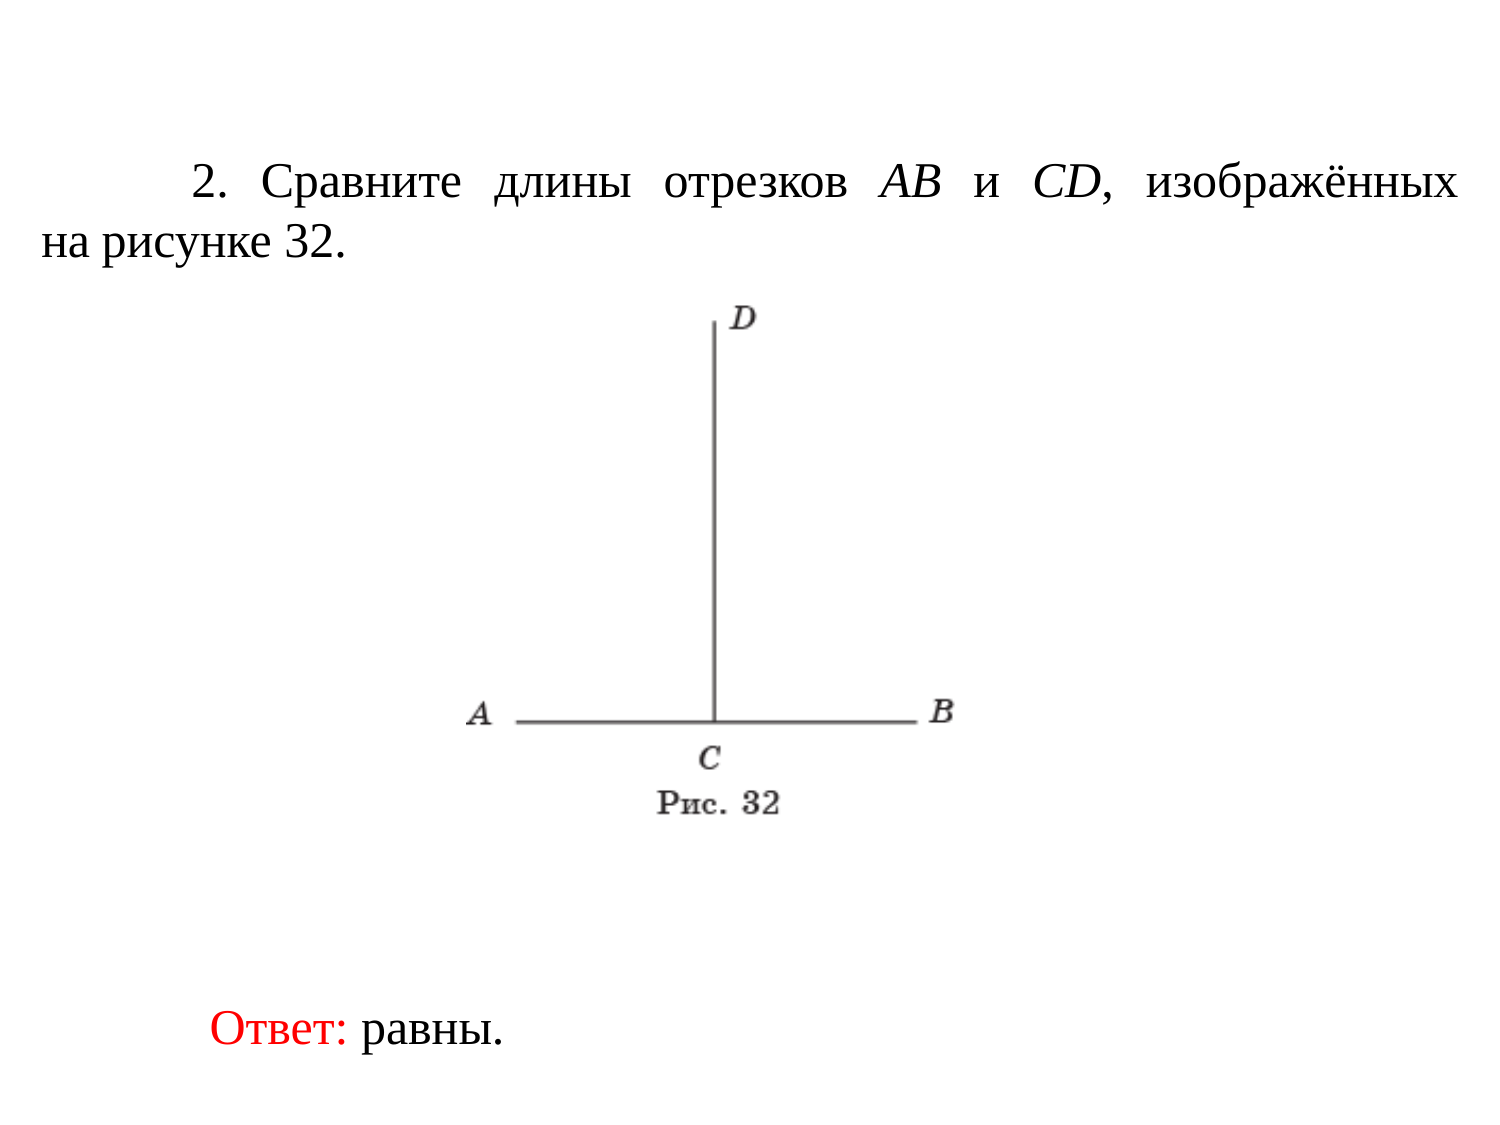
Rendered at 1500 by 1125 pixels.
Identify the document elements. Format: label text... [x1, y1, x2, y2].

picture [466, 302, 957, 823]
text_box 2. Сравните длины отрезков AB и CD, изображённых на рисунке 32. [26, 139, 1474, 275]
text_box Ответ: равны. [194, 987, 786, 1063]
